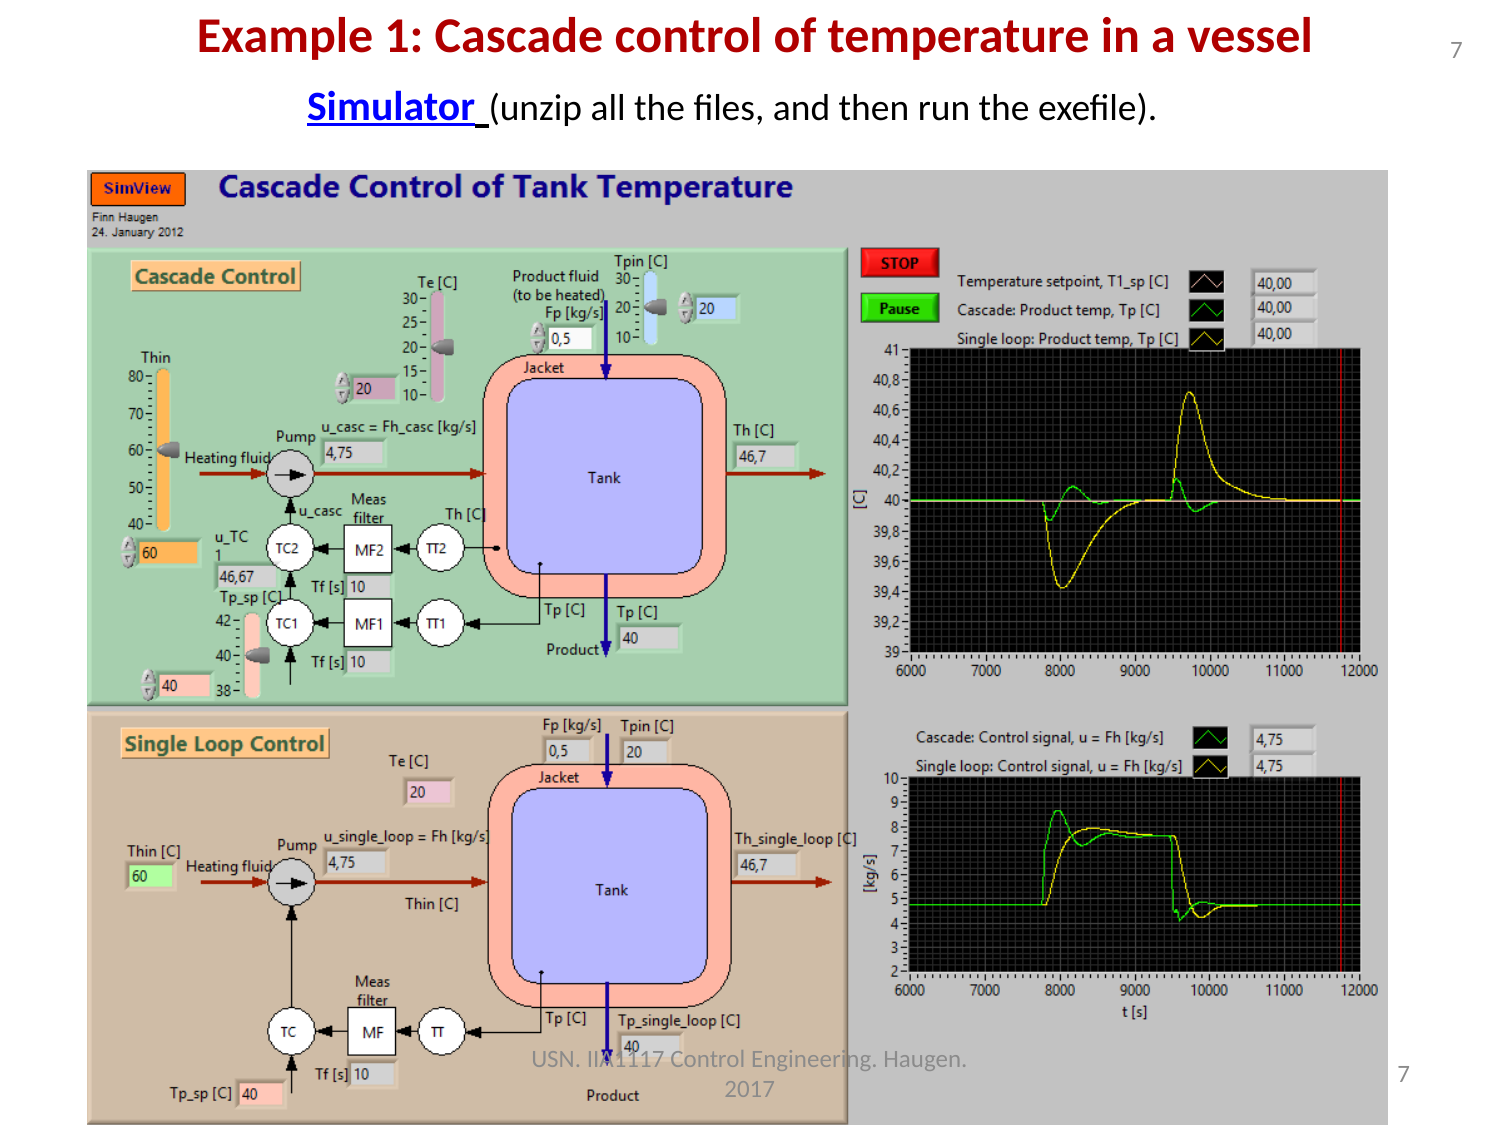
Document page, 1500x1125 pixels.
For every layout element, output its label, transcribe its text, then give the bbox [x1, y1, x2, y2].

text_box Example 1: Cascade control of temperature in a vessel [87, 0, 1424, 54]
picture [86, 170, 1389, 1125]
text_box Simulator (unzip all the files, and then run the exefile). [64, 54, 1401, 140]
text_box 7 [1399, 19, 1478, 79]
slide_number 7 [1393, 1042, 1425, 1103]
